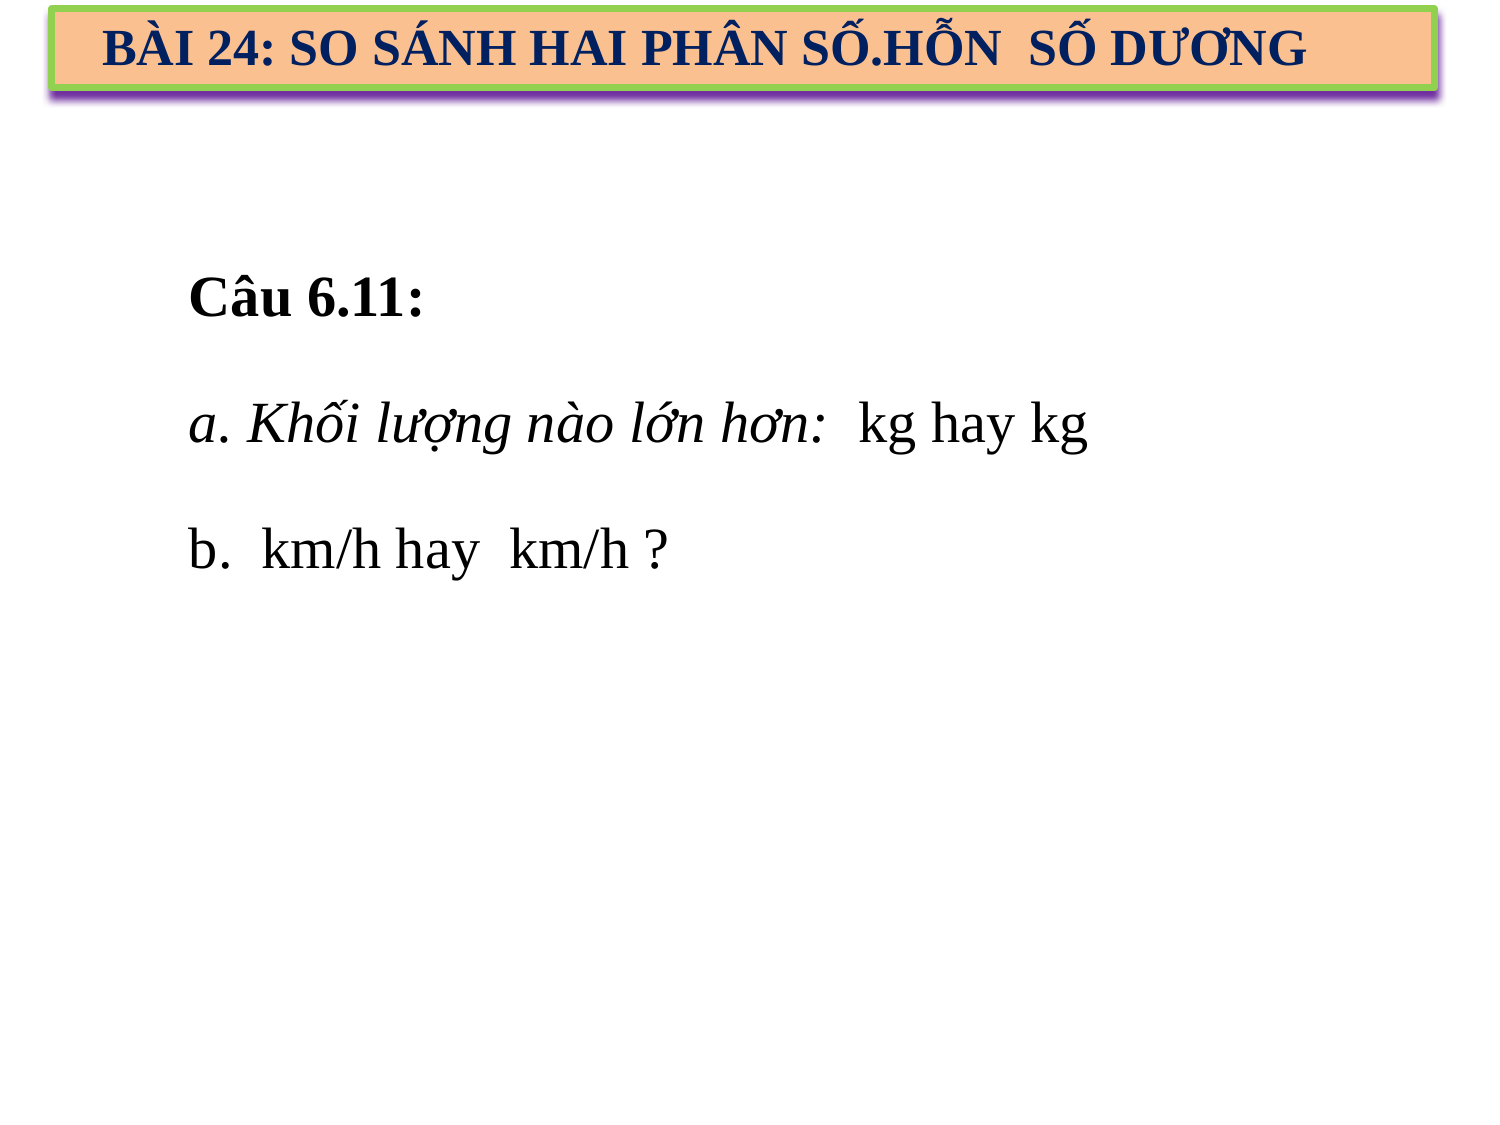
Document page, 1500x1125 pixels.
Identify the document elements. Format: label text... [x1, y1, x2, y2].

text_box BÀI 24: SO SÁNH HAI PHÂN SỐ.HỖN SỐ DƯƠNG [87, 5, 1500, 84]
text_box [50, 7, 1437, 90]
